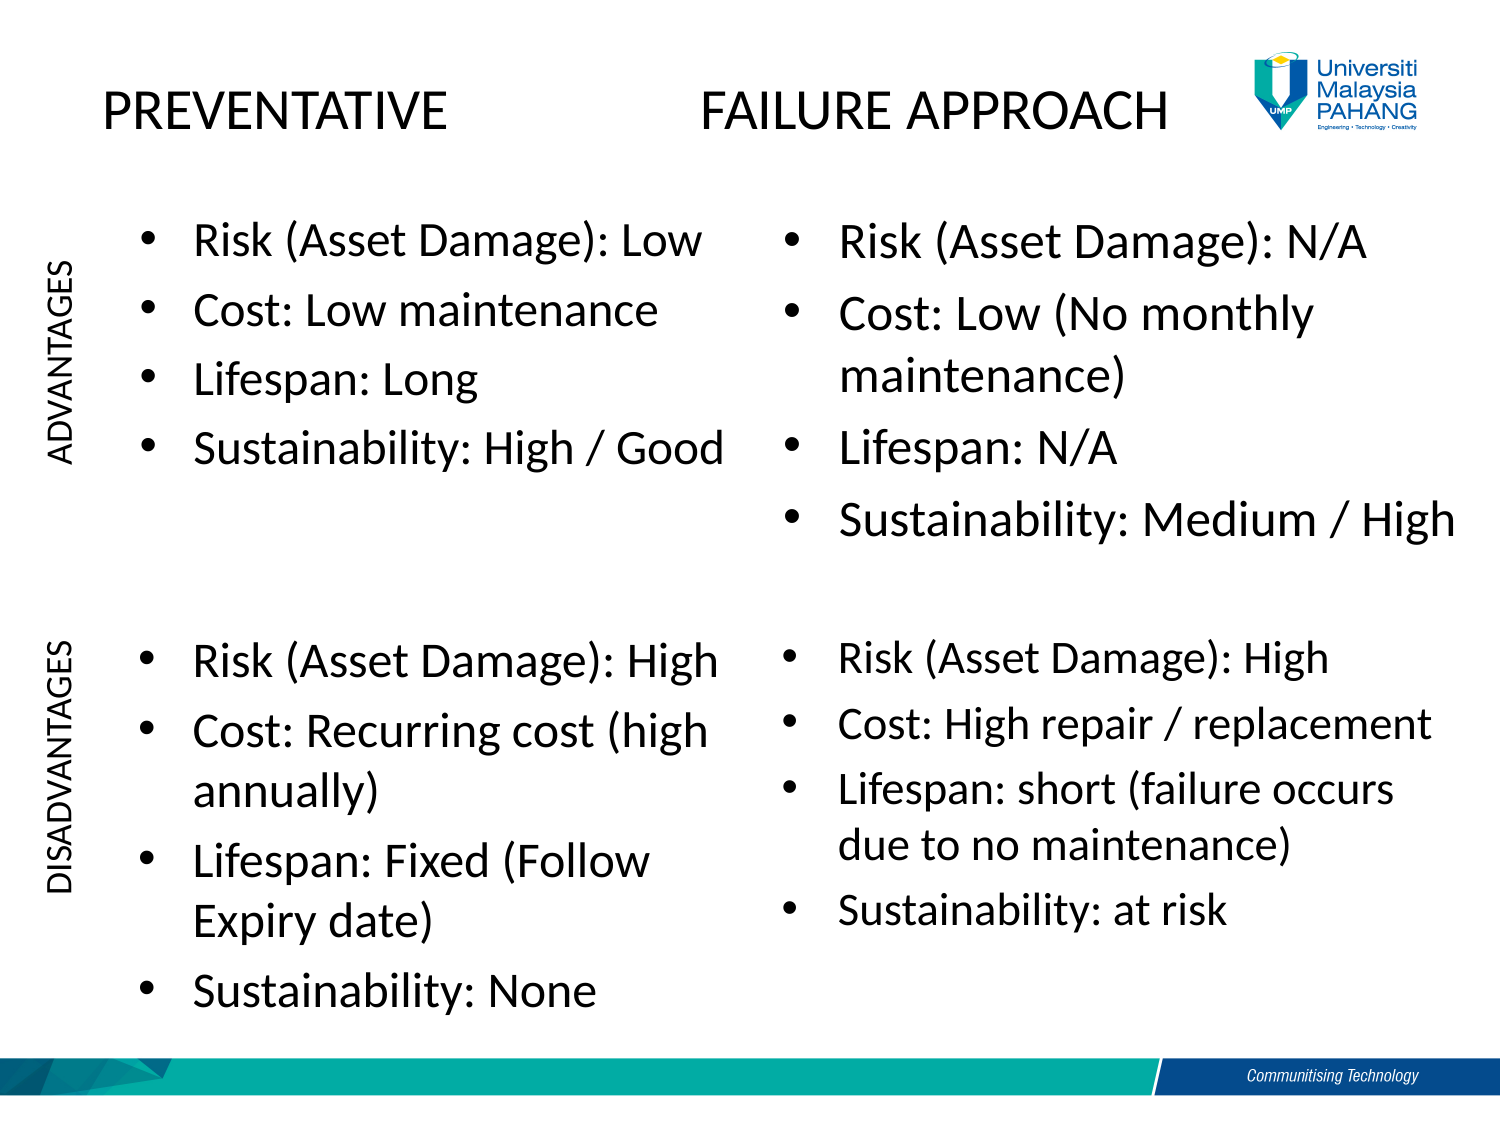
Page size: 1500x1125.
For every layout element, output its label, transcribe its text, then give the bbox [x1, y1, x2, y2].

list Risk (Asset Damage): N/A Cost: Low (No monthly maintenance) Lifespan: N/A Sustainability: Medium / High [768, 200, 1475, 563]
list Risk (Asset Damage): High Cost: High repair / replacement Lifespan: short (failure occurs due to no maintenance) Sustainability: at risk [766, 619, 1450, 950]
picture [0, 0, 1500, 1125]
title PREVENTATIVE FAILURE APPROACH [87, 50, 1500, 163]
text_box ADVANTAGES [26, 244, 87, 481]
list Risk (Asset Damage): High Cost: Recurring cost (high annually) Lifespan: Fixed (Follow Expiry date) Sustainability: None [123, 619, 742, 1050]
list Risk (Asset Damage): Low Cost: Low maintenance Lifespan: Long Sustainability: High / Good [124, 200, 768, 525]
text_box DISADVANTAGES [26, 625, 87, 911]
